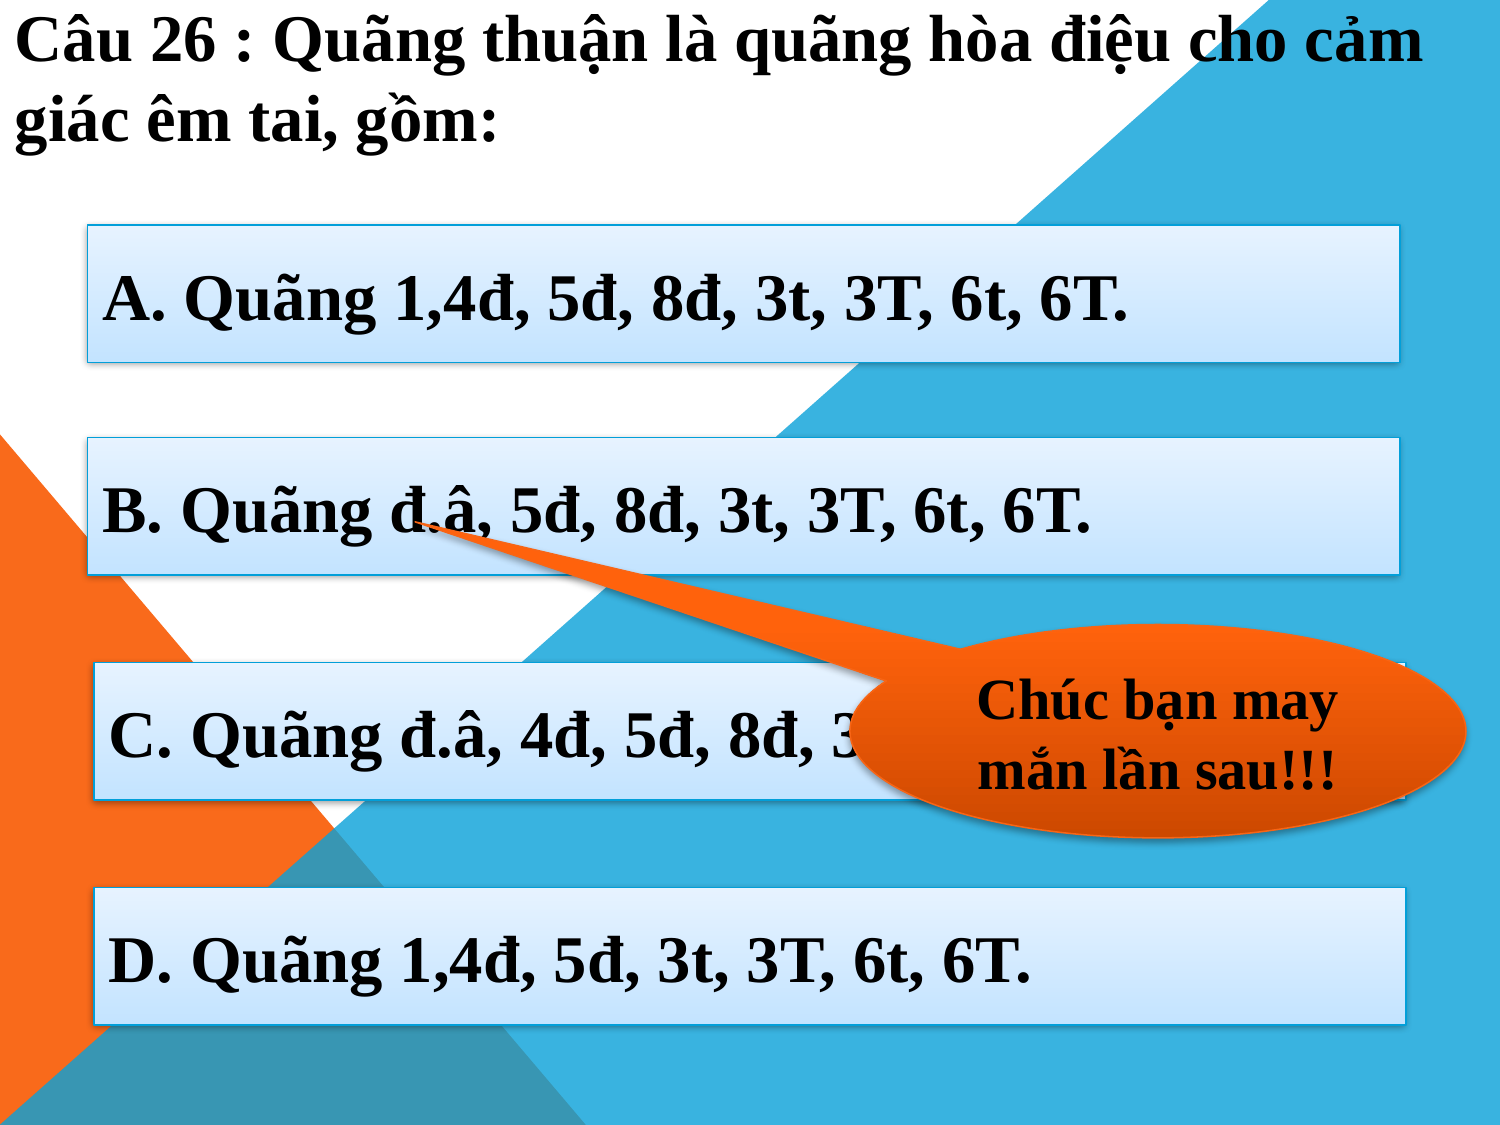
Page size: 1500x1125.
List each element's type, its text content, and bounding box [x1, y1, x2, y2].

text_box A. Quãng 1,4đ, 5đ, 8đ, 3t, 3T, 6t, 6T. [87, 224, 1401, 363]
text_box B. Quãng đ.â, 5đ, 8đ, 3t, 3T, 6t, 6T. [87, 437, 1401, 576]
text_box Chúc bạn may mắn lần sau!!! [414, 521, 1467, 839]
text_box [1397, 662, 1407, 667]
text_box C. Quãng đ.â, 4đ, 5đ, 8đ, 3t, 3T, 6t, 6T. [93, 662, 900, 801]
text_box Câu 26 : Quãng thuận là quãng hòa điệu cho cảm giác êm tai, gồm: [0, 0, 1500, 152]
text_box D. Quãng 1,4đ, 5đ, 3t, 3T, 6t, 6T. [93, 887, 1407, 1026]
